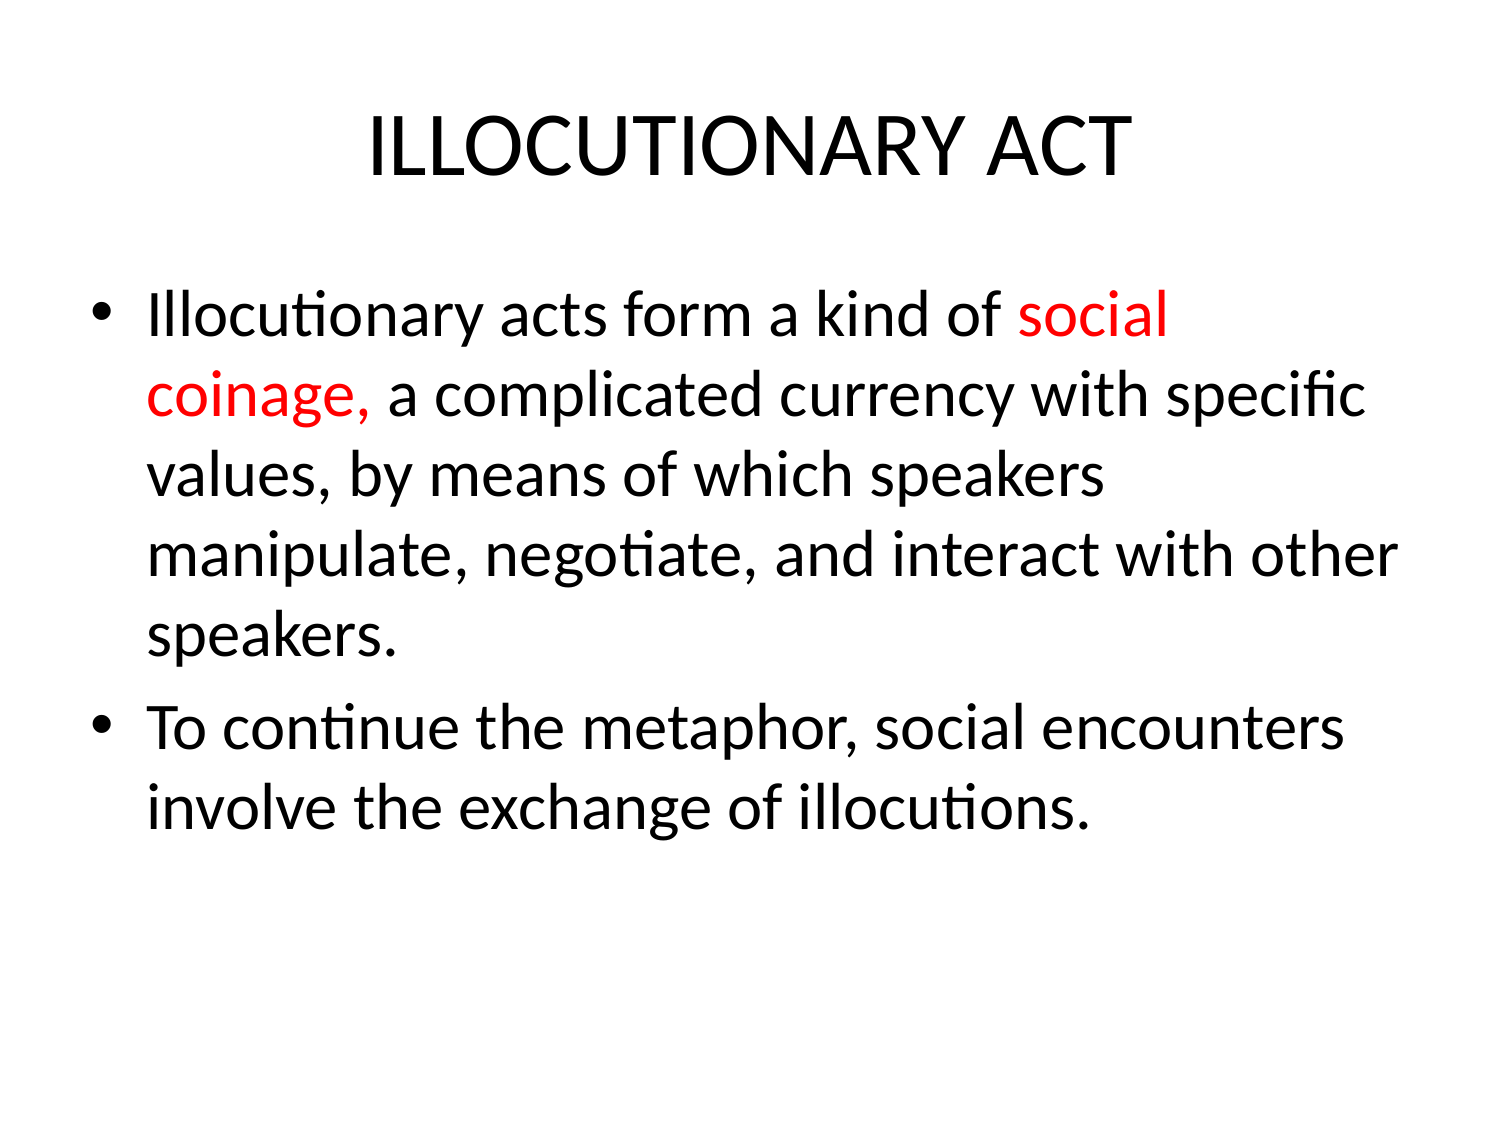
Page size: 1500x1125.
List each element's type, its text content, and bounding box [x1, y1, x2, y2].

title ILLOCUTIONARY ACT [75, 45, 1425, 233]
list Illocutionary acts form a kind of social coinage, a complicated currency with specific values, by means of which speakers manipulate, negotiate, and interact with other speakers. To continue the metaphor, social encounters involve the exchange of illocutions. [75, 262, 1425, 1005]
